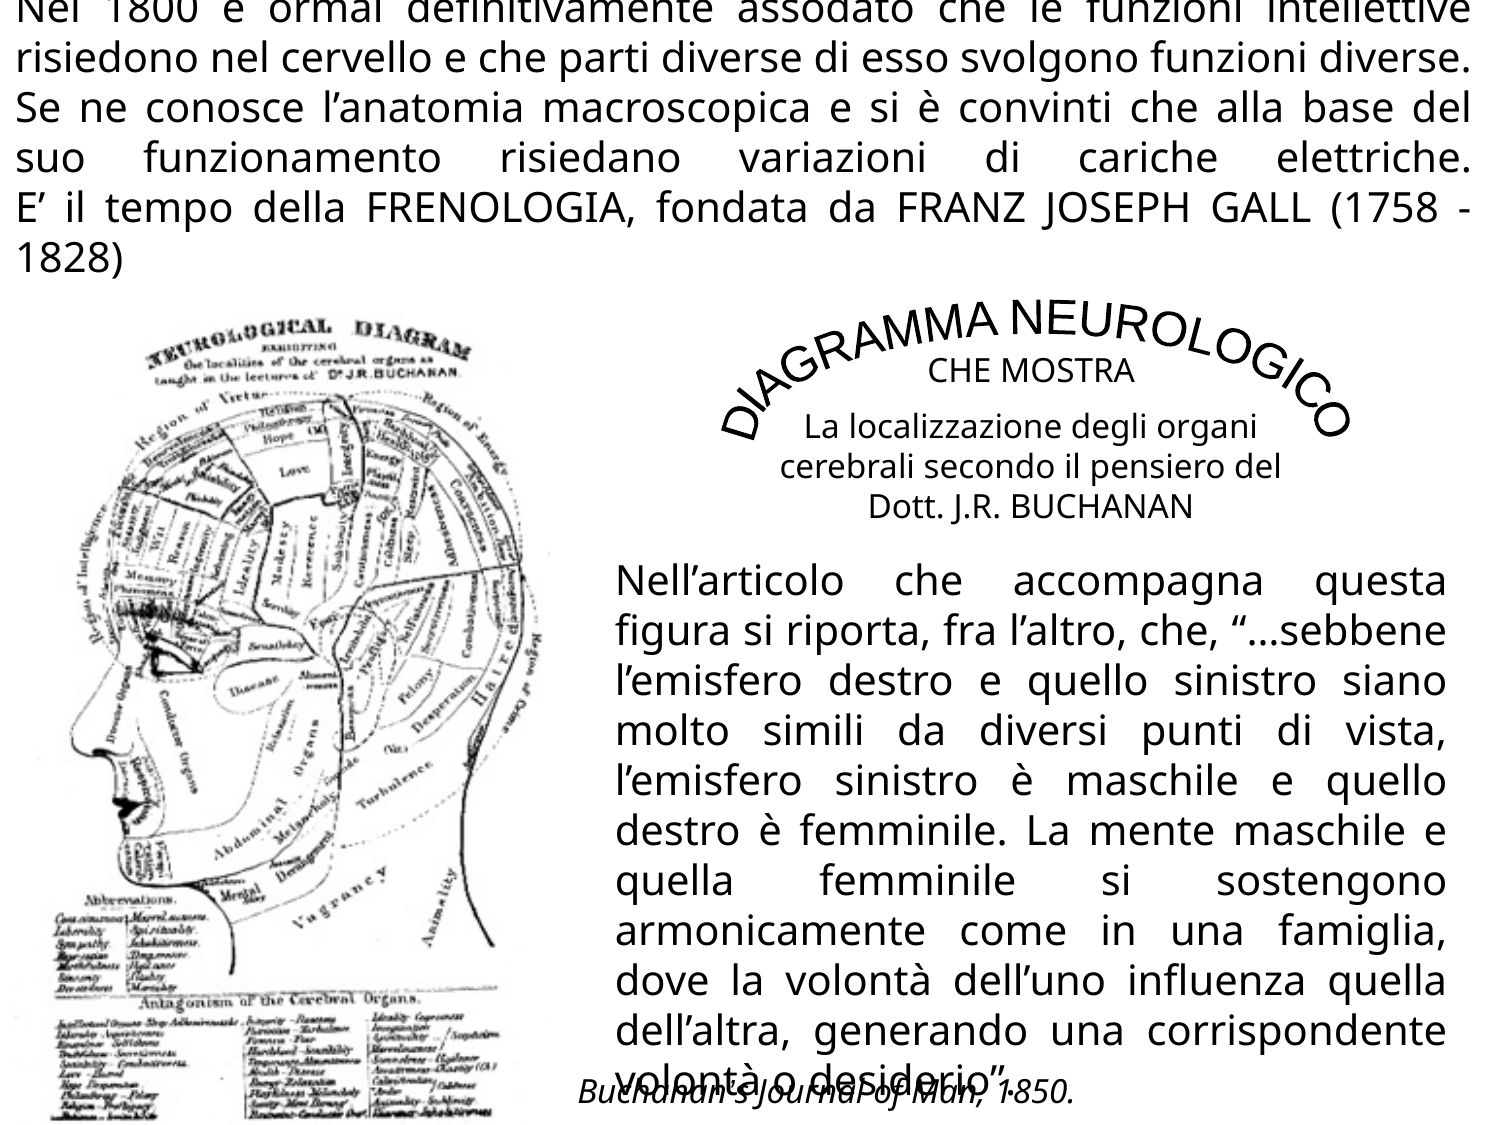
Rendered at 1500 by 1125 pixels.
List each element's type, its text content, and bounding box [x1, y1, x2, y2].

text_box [0, 312, 1313, 1125]
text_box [599, 262, 1463, 1062]
title Nel 1800 è ormai definitivamente assodato che le funzioni intellettive risiedono nel cervello e che parti diverse di esso svolgono funzioni diverse. Se ne conosce l’anatomia macroscopica e si è convinti che alla base del suo funzionamento risiedano variazioni di cariche elettriche. E’ il tempo della FRENOLOGIA, fondata da FRANZ JOSEPH GALL (1758 -1828) [0, 0, 1488, 263]
